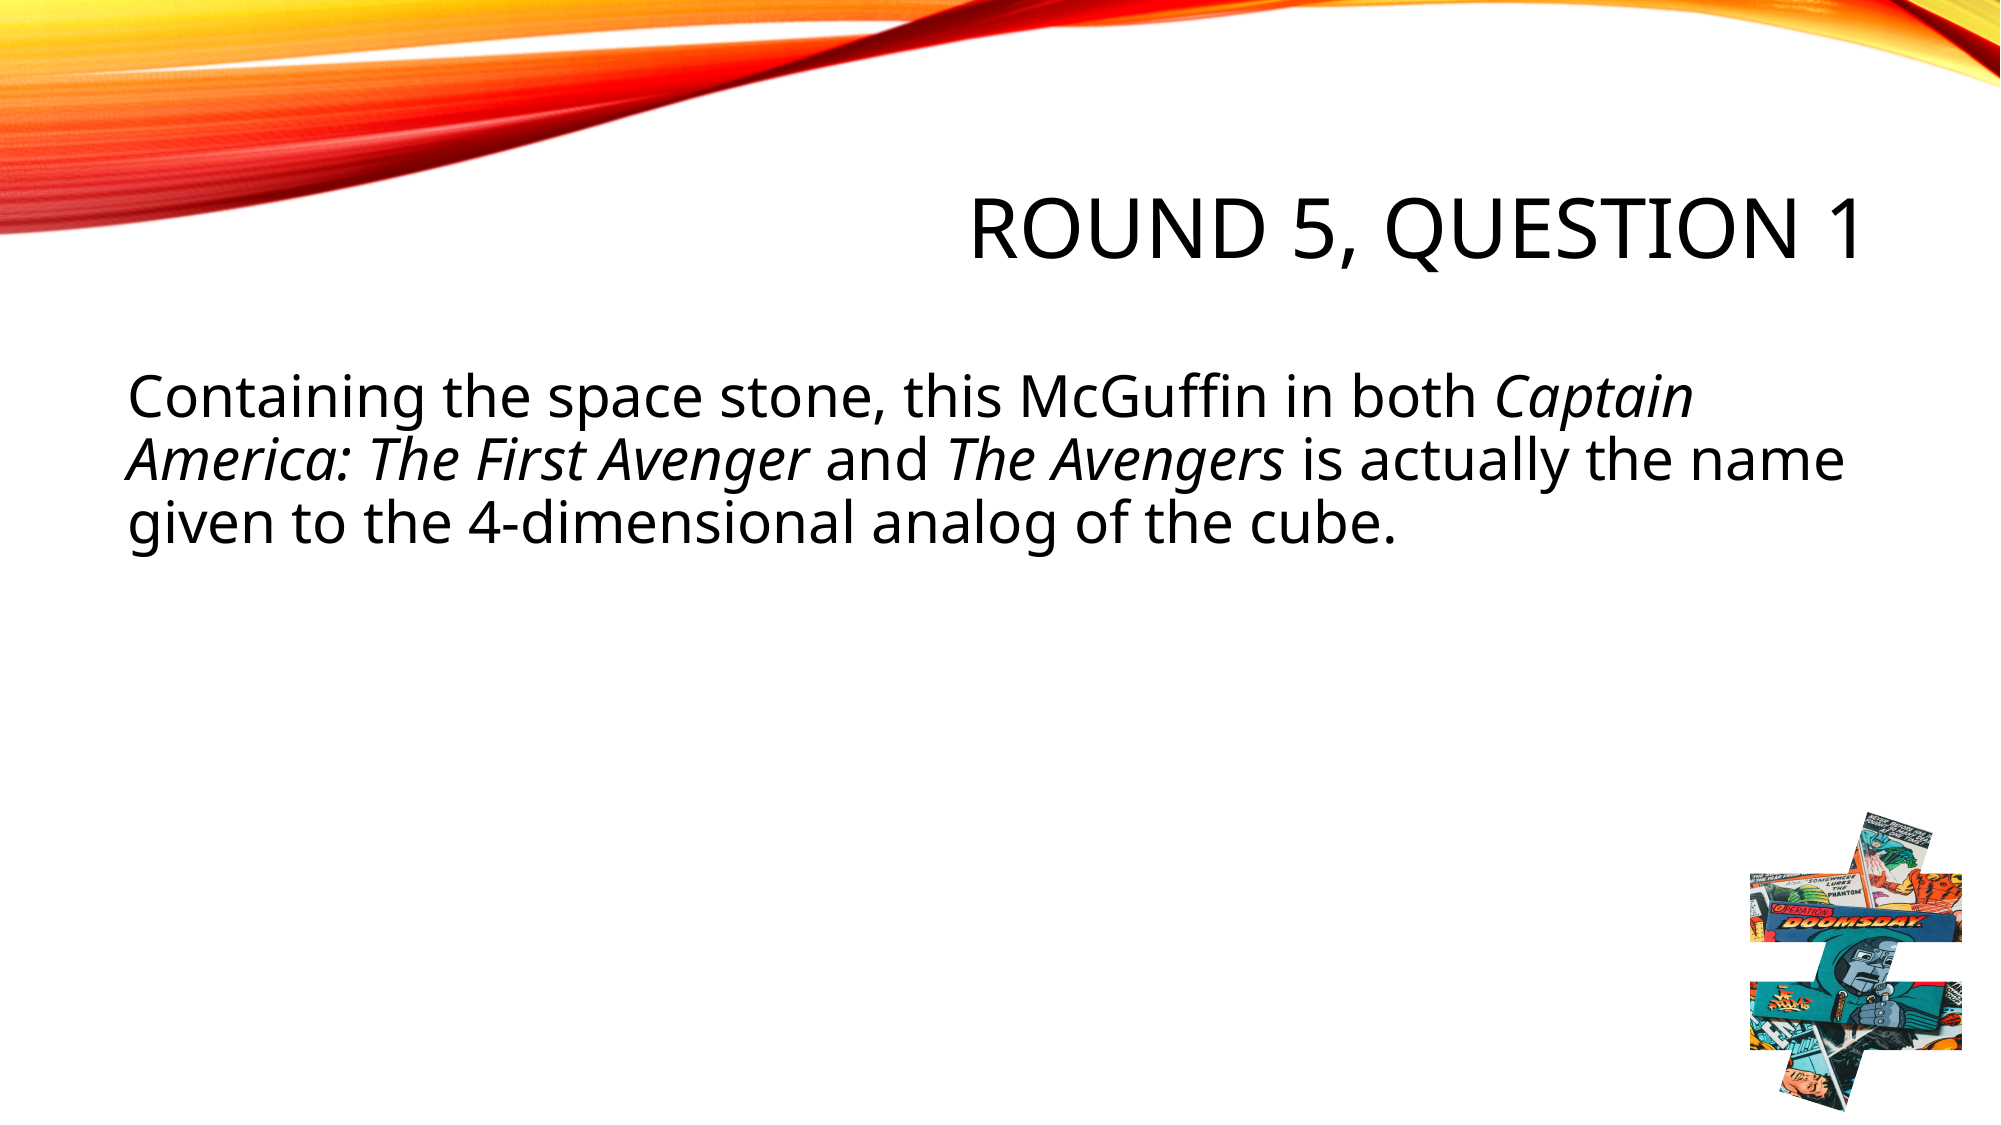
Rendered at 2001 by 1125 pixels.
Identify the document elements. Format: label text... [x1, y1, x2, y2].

list Containing the space stone, this McGuffin in both Captain America: The First Avenger and The Avengers is actually the name given to the 4-dimensional analog of the cube. [112, 360, 1888, 1021]
picture [0, 0, 2000, 237]
title Round 5, Question 1 [474, 125, 1888, 338]
picture [1711, 811, 2000, 1113]
